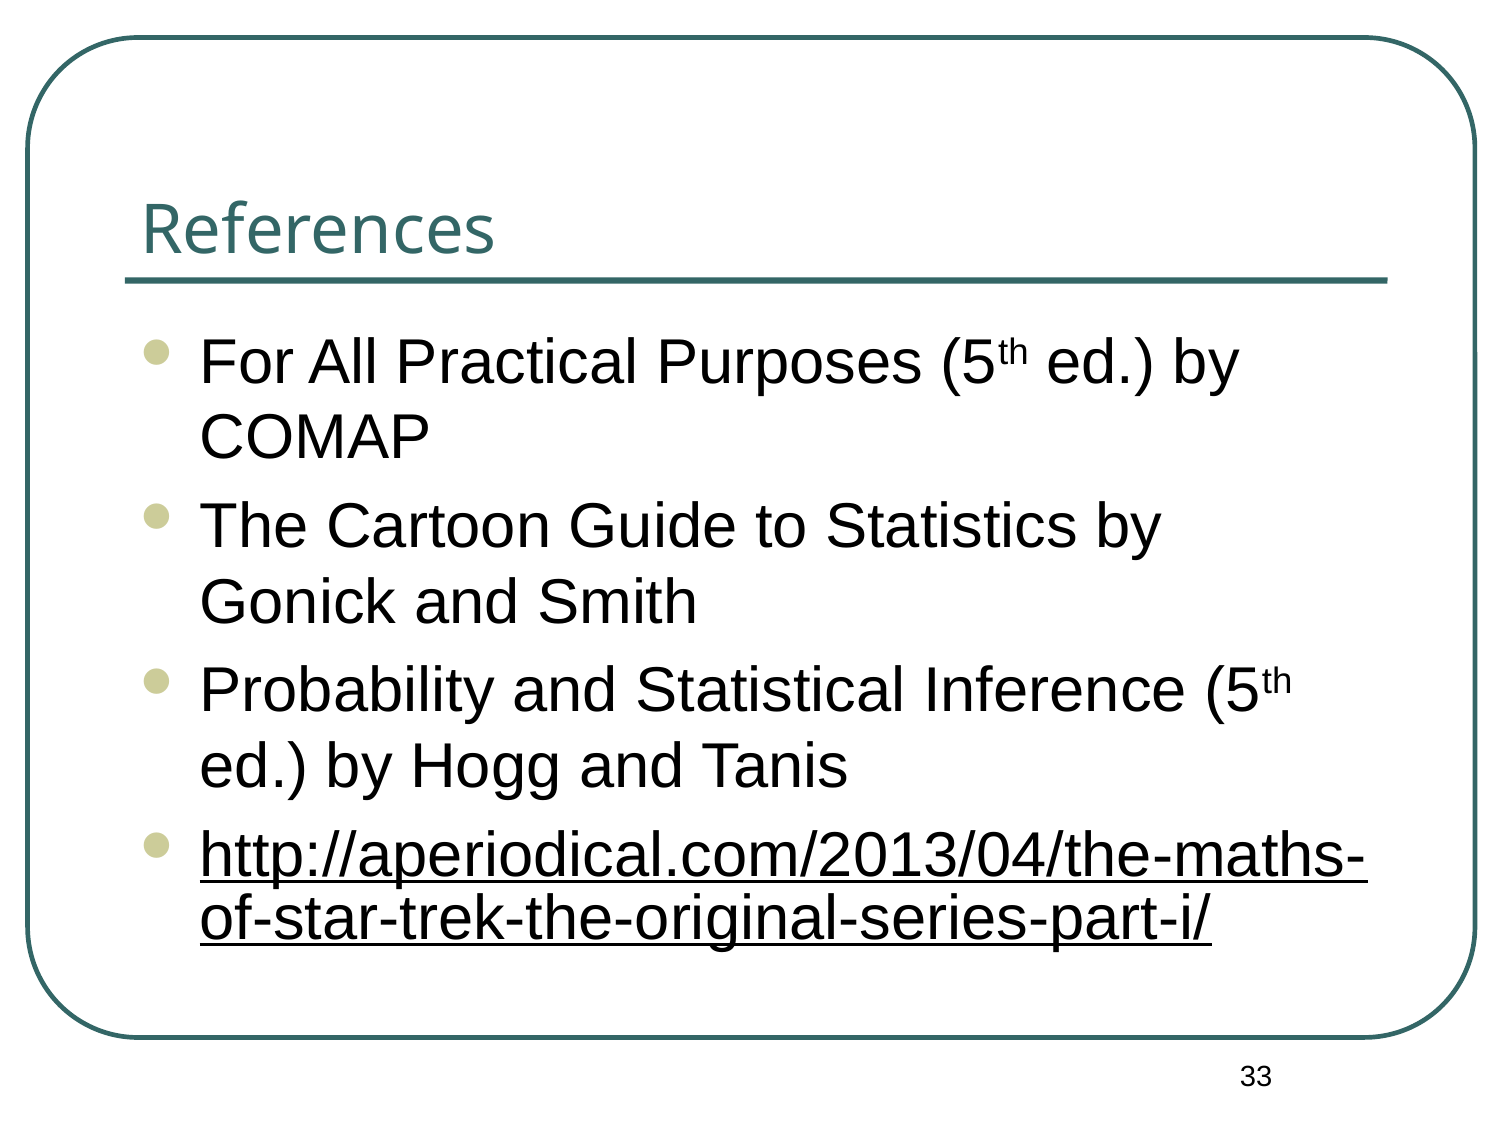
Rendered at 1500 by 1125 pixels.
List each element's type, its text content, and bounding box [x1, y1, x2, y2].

slide_number 33 [1124, 1049, 1388, 1125]
list For All Practical Purposes (5th ed.) by COMAP The Cartoon Guide to Statistics by Gonick and Smith Probability and Statistical Inference (5th ed.) by Hogg and Tanis http://aperiodical.com/2013/04/the-maths-of-star-trek-the-original-series-part-i/ [124, 312, 1388, 976]
title References [124, 87, 1388, 276]
